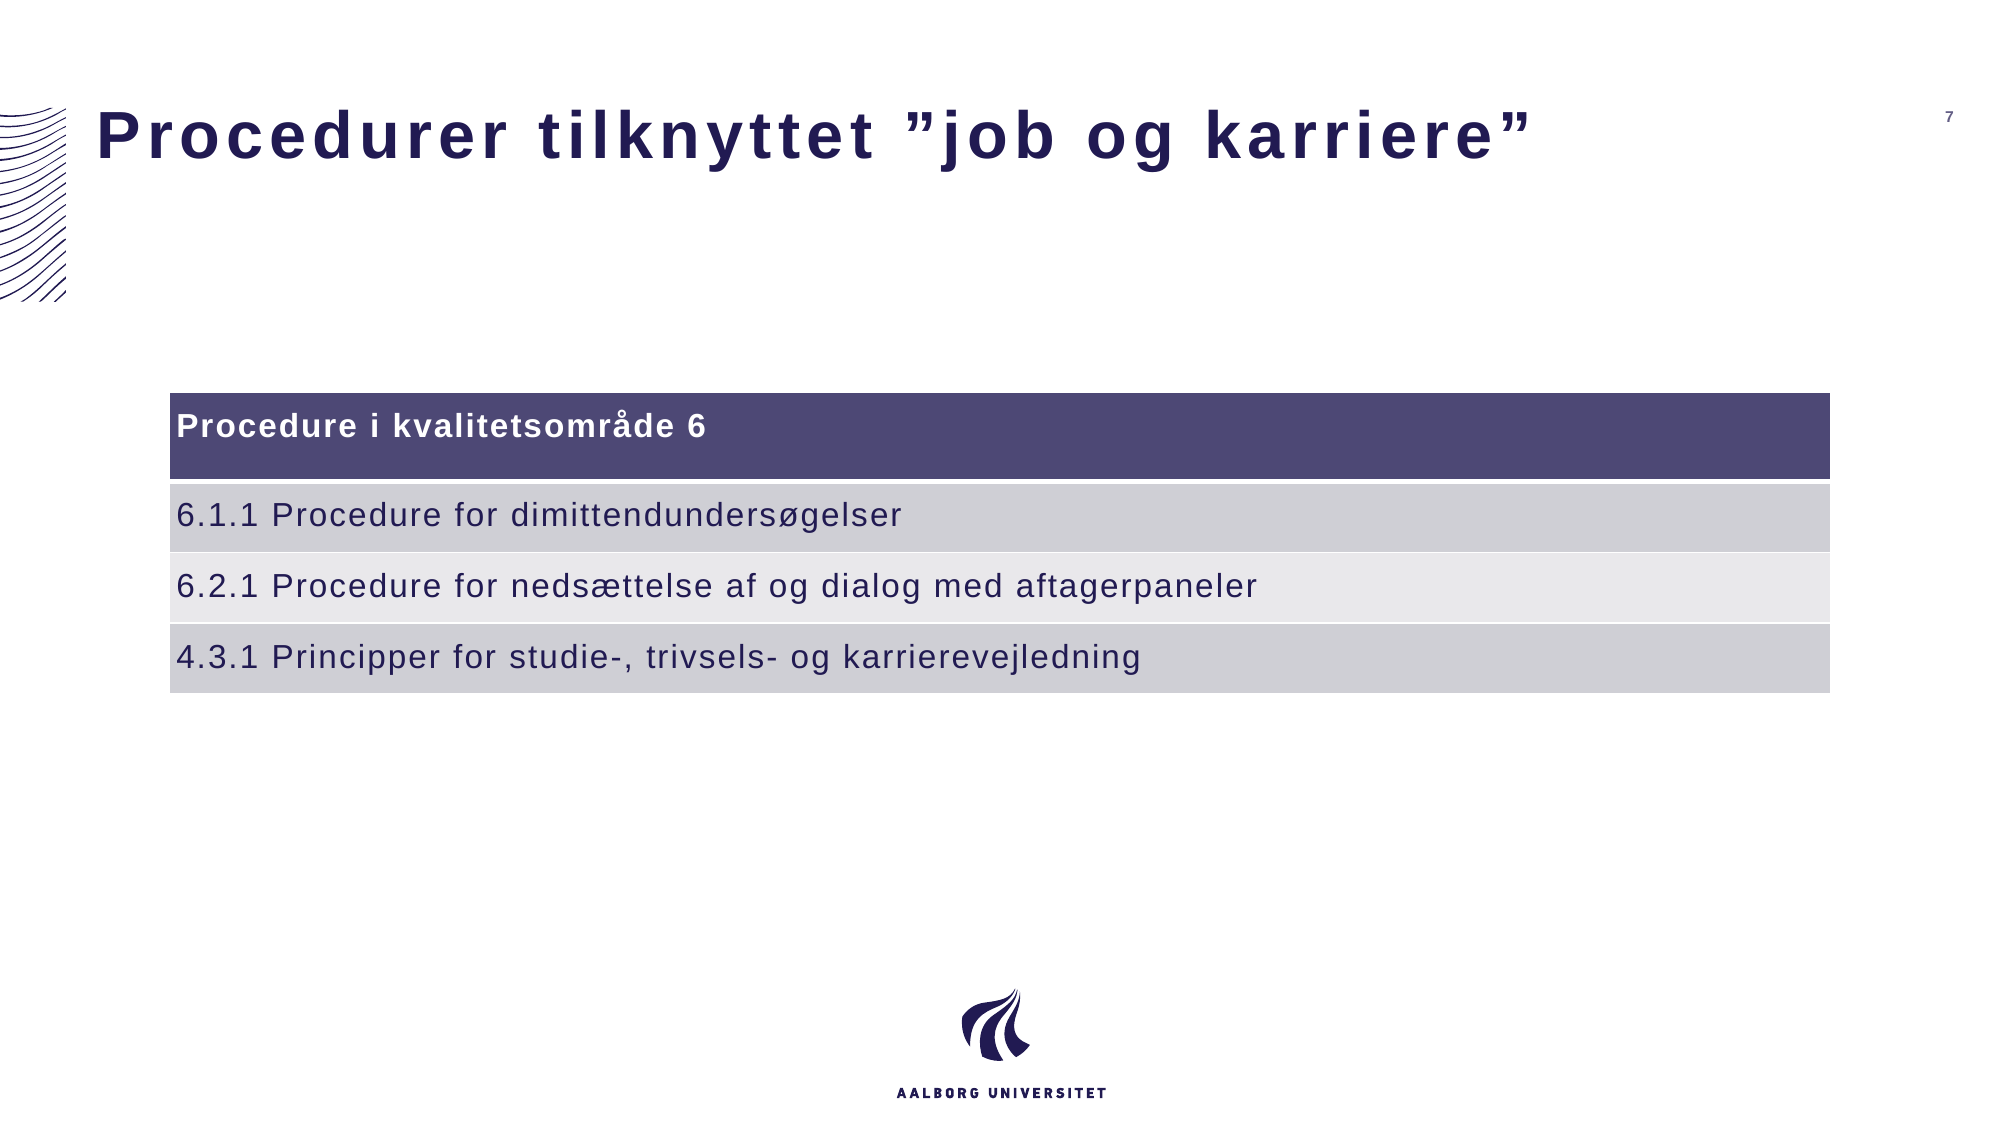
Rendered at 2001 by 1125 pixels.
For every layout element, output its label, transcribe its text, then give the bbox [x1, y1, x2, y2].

slide_number 7 [1860, 97, 1954, 135]
table_cell 6.2.1 Procedure for nedsættelse af og dialog med aftagerpaneler [170, 553, 1830, 622]
title Procedurer tilknyttet ”job og karriere” [96, 60, 1839, 303]
table_header Procedure i kvalitetsområde 6 [170, 393, 1830, 479]
table_cell 6.1.1 Procedure for dimittendundersøgelser [170, 484, 1830, 552]
table_cell 4.3.1 Principper for studie-, trivsels- og karrierevejledning [170, 624, 1830, 693]
